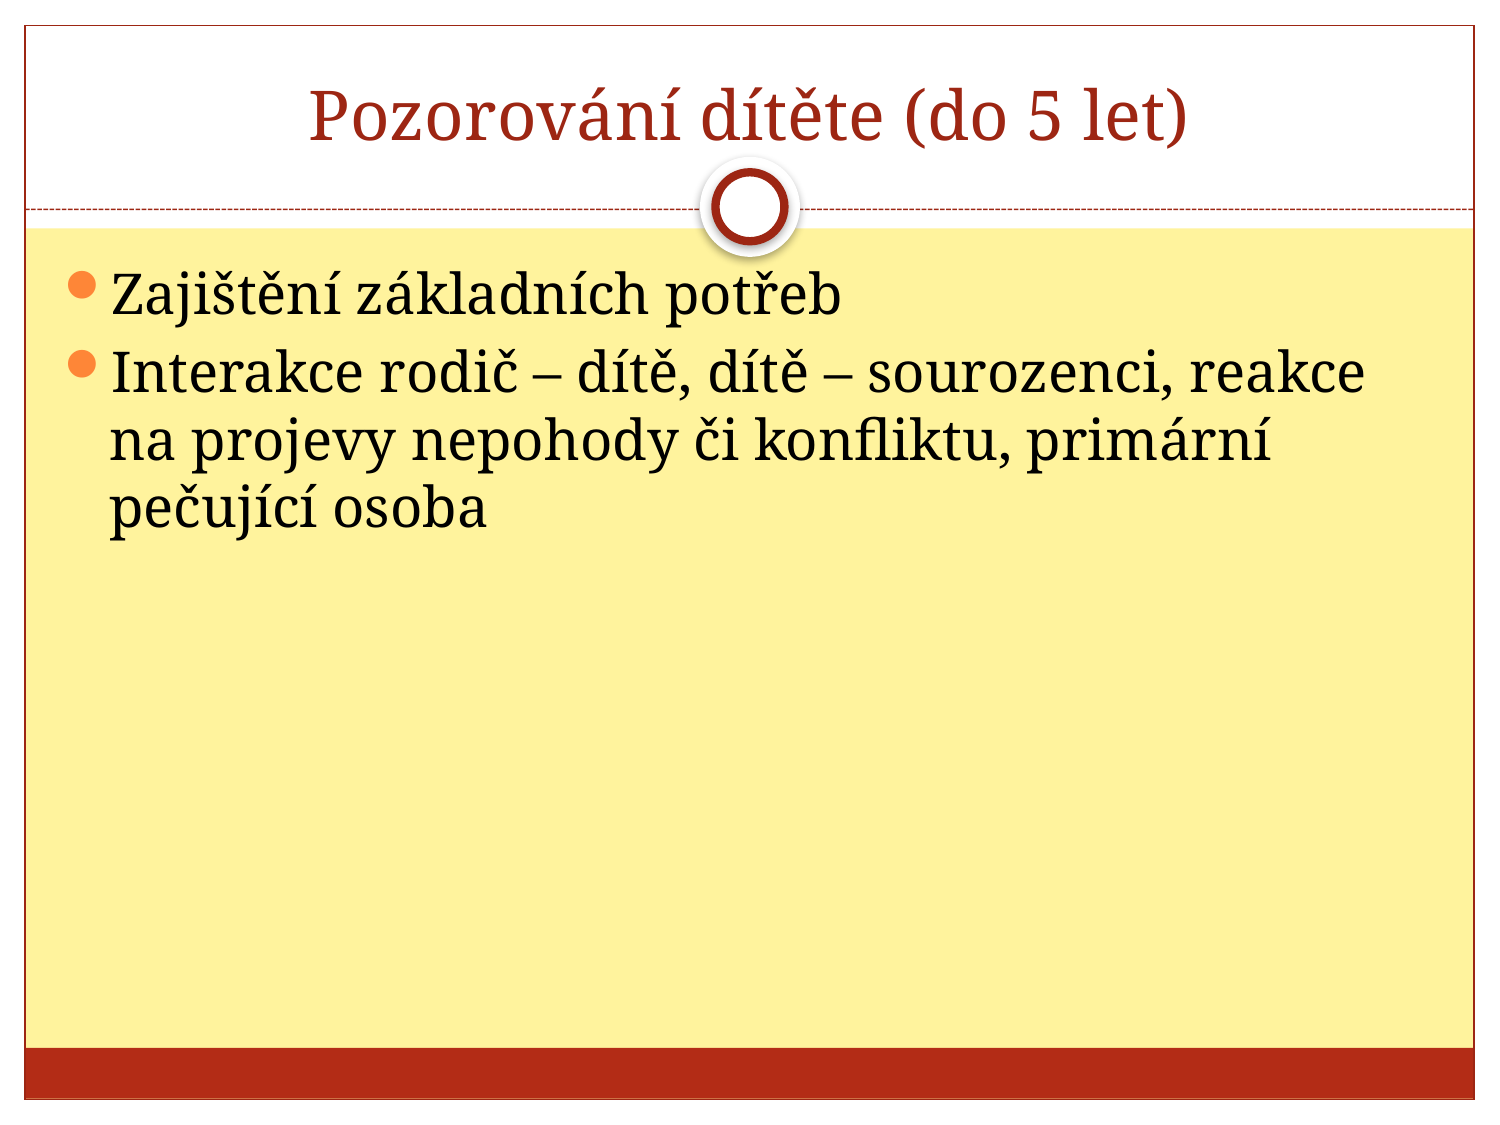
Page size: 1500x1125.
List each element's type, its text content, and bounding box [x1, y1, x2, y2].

list Zajištění základních potřeb Interakce rodič – dítě, dítě – sourozenci, reakce na projevy nepohody či konfliktu, primární pečující osoba [49, 250, 1445, 1001]
title Pozorování dítěte (do 5 let) [49, 37, 1450, 162]
